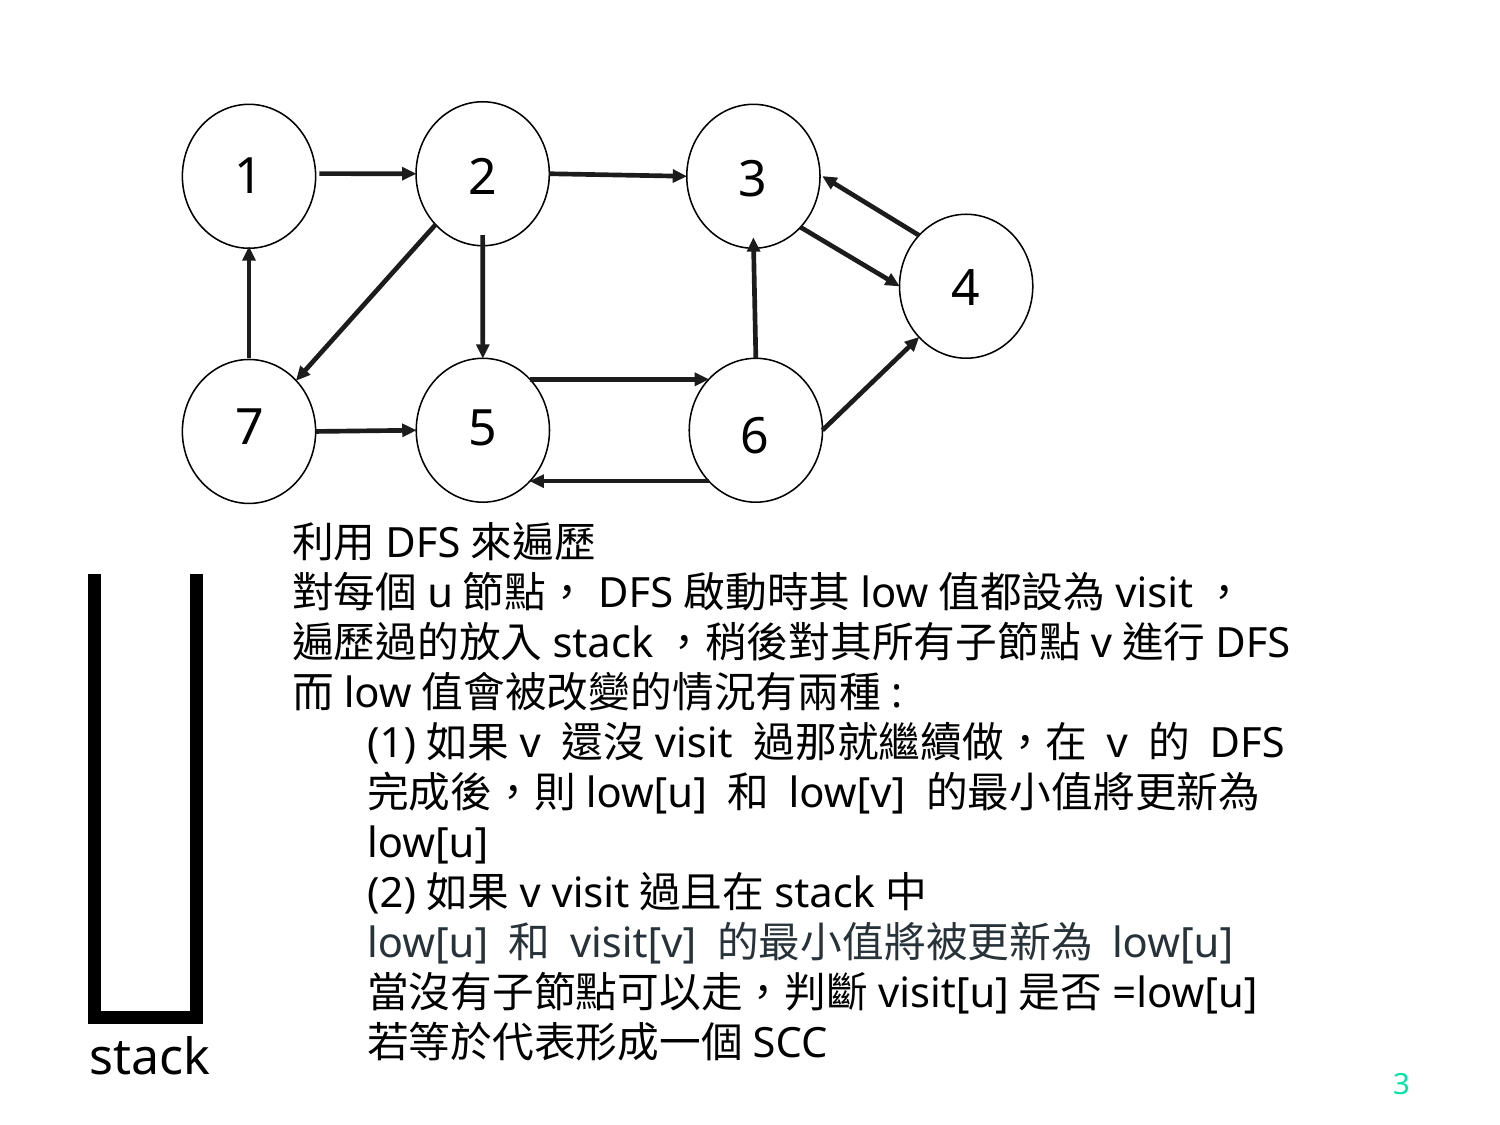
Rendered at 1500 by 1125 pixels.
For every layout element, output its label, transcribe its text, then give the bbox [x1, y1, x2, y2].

slide_number 3 [1112, 1037, 1426, 1113]
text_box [88, 574, 203, 1024]
text_box 利用DFS來遍歷 對每個u節點，DFS啟動時其low值都設為visit， 遍歷過的放入stack，稍後對其所有子節點v進行DFS 而low值會被改變的情況有兩種: (1)如果v 還沒visit 過那就繼續做，在 v 的 DFS 完成後，則low[u] 和 low[v] 的最小值將更新為 low[u] (2)如果v visit過且在stack中 low[u] 和 visit[v] 的最小值將被更新為 low[u] 當沒有子節點可以走，判斷visit[u]是否=low[u] 若等於代表形成一個SCC [277, 508, 1345, 1074]
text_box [182, 101, 1034, 504]
text_box stack [75, 1017, 268, 1092]
